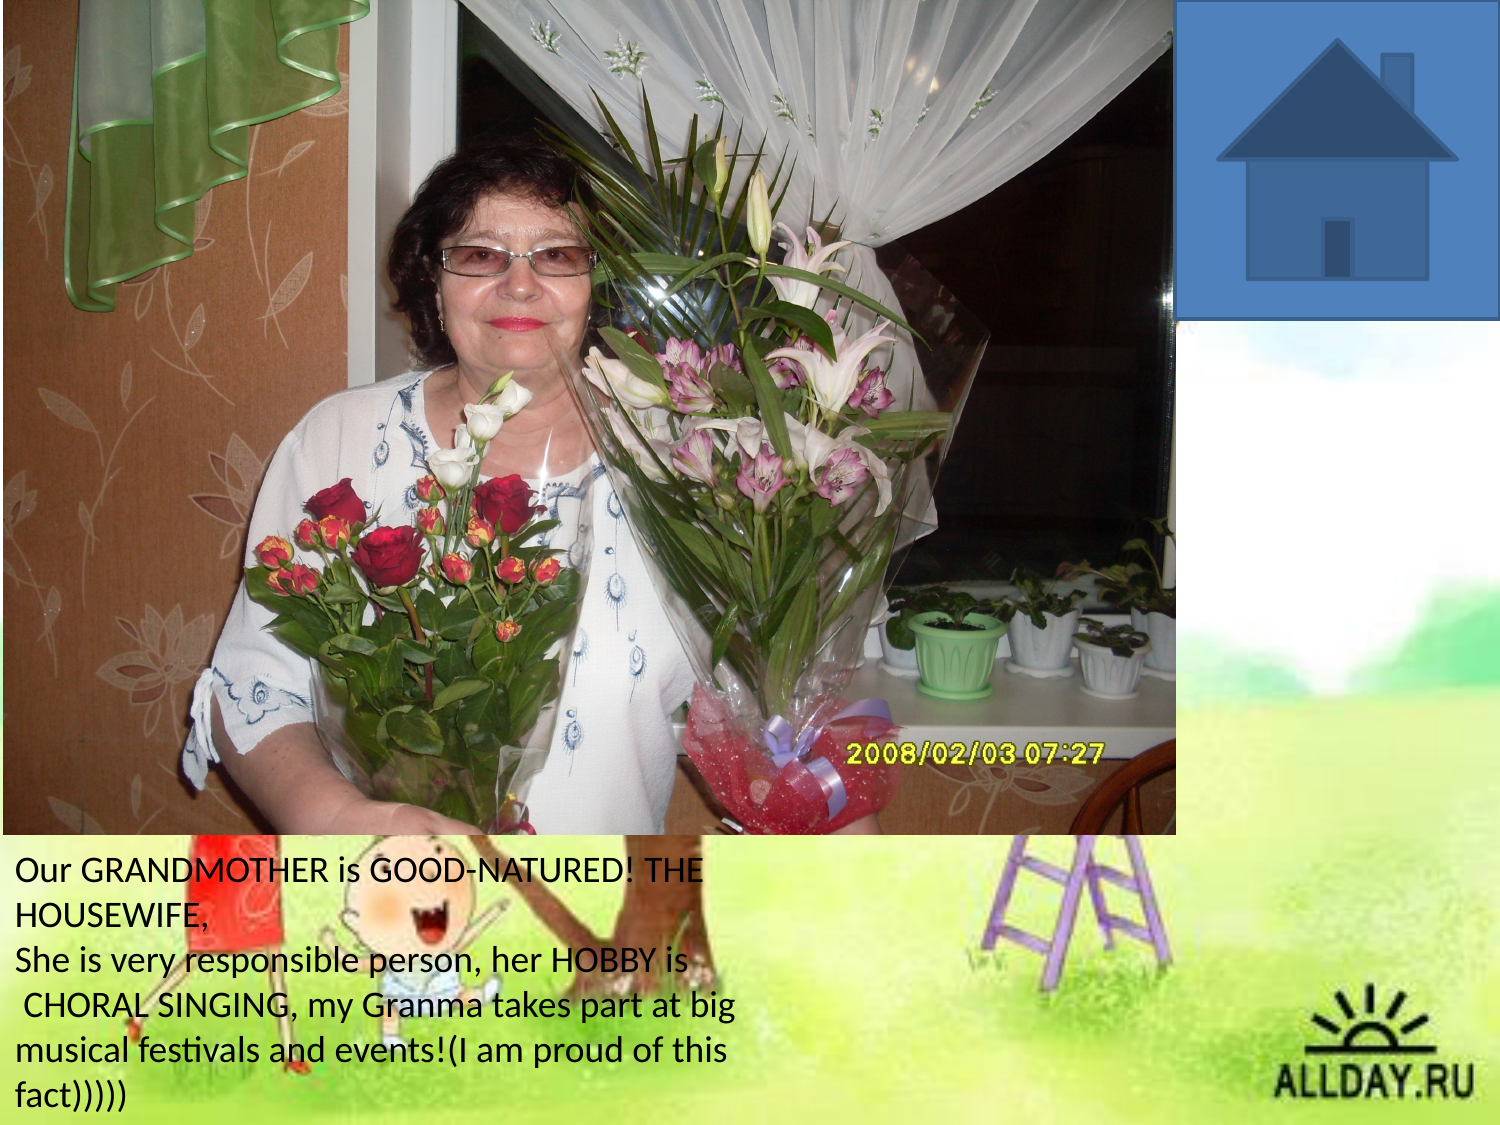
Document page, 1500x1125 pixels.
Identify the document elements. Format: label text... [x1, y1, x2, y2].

text_box [1177, 0, 1500, 321]
text_box Our GRANDMOTHER is GOOD-NATURED! THE HOUSEWIFE, She is very responsible person, her HOBBY is CHORAL SINGING, my Granma takes part at big musical festivals and events!(I am proud of this fact))))) [0, 840, 804, 1122]
picture [0, 0, 1500, 1125]
